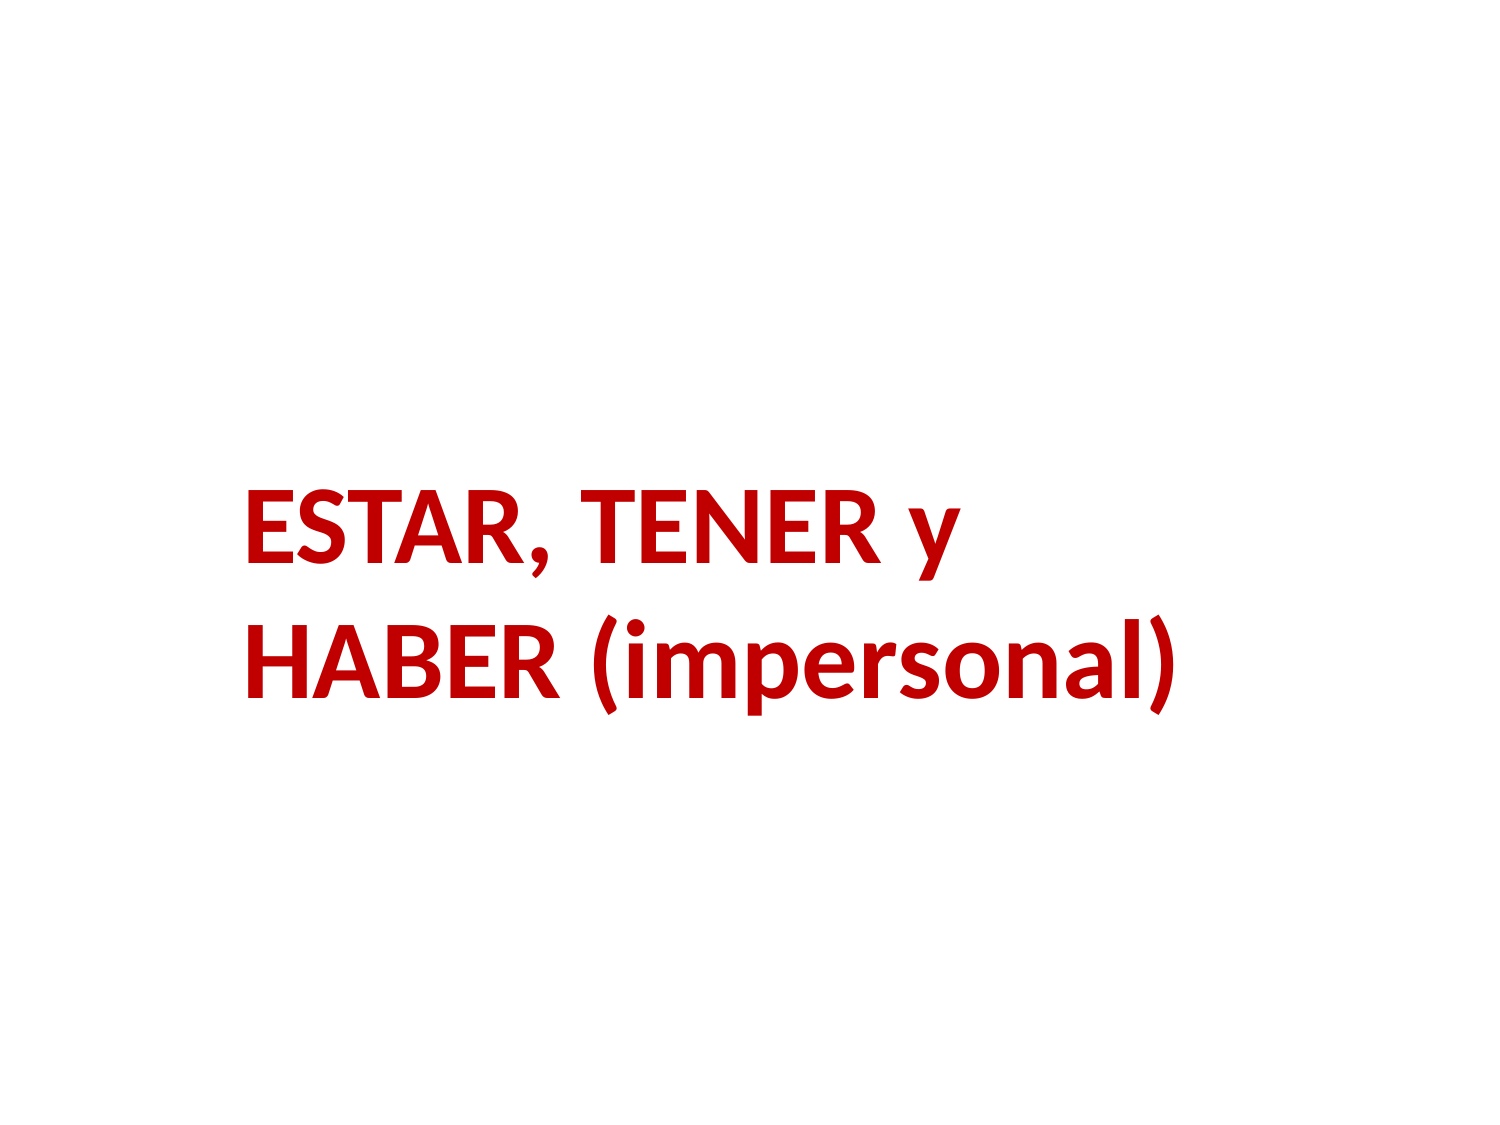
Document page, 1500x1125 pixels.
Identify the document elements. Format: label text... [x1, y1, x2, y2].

text_box ESTAR, TENER y HABER (impersonal) [227, 443, 1273, 729]
